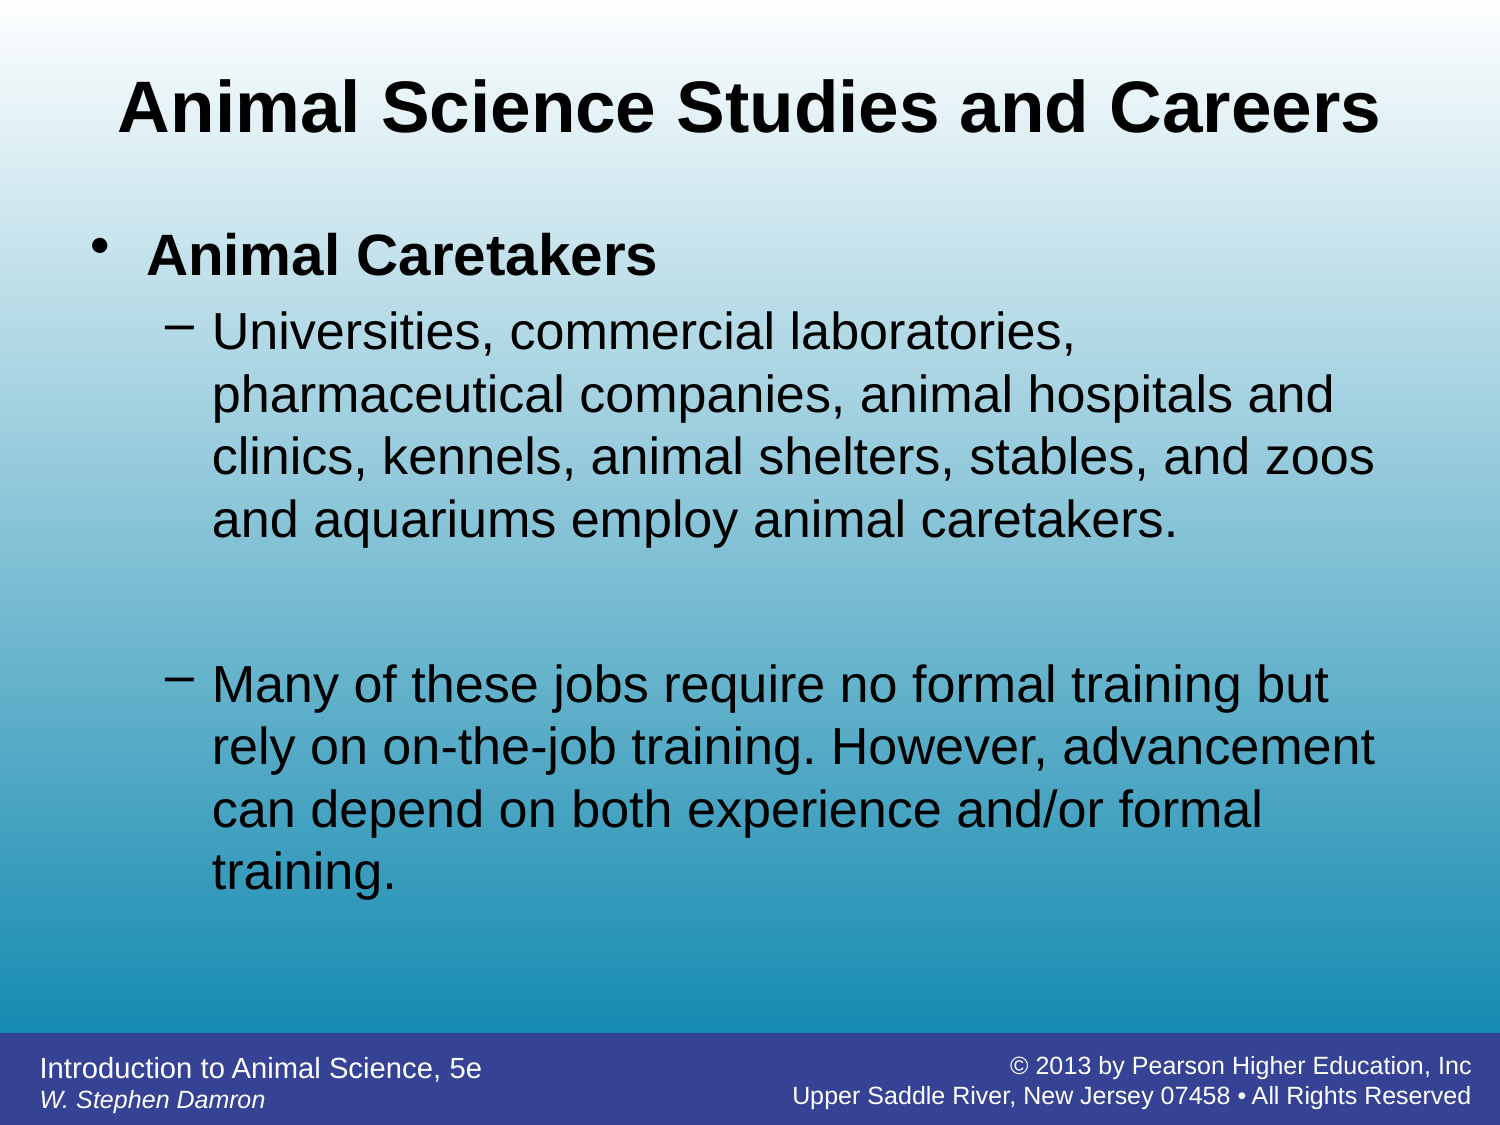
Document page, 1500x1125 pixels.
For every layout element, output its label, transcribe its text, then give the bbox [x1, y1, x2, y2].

list Animal Caretakers Universities, commercial laboratories, pharmaceutical companies, animal hospitals and clinics, kennels, animal shelters, stables, and zoos and aquariums employ animal caretakers. Many of these jobs require no formal training but rely on on-the-job training. However, advancement can depend on both experience and/or formal training. [74, 209, 1426, 1023]
title Animal Science Studies and Careers [74, 44, 1426, 163]
picture [0, 1033, 1500, 1125]
